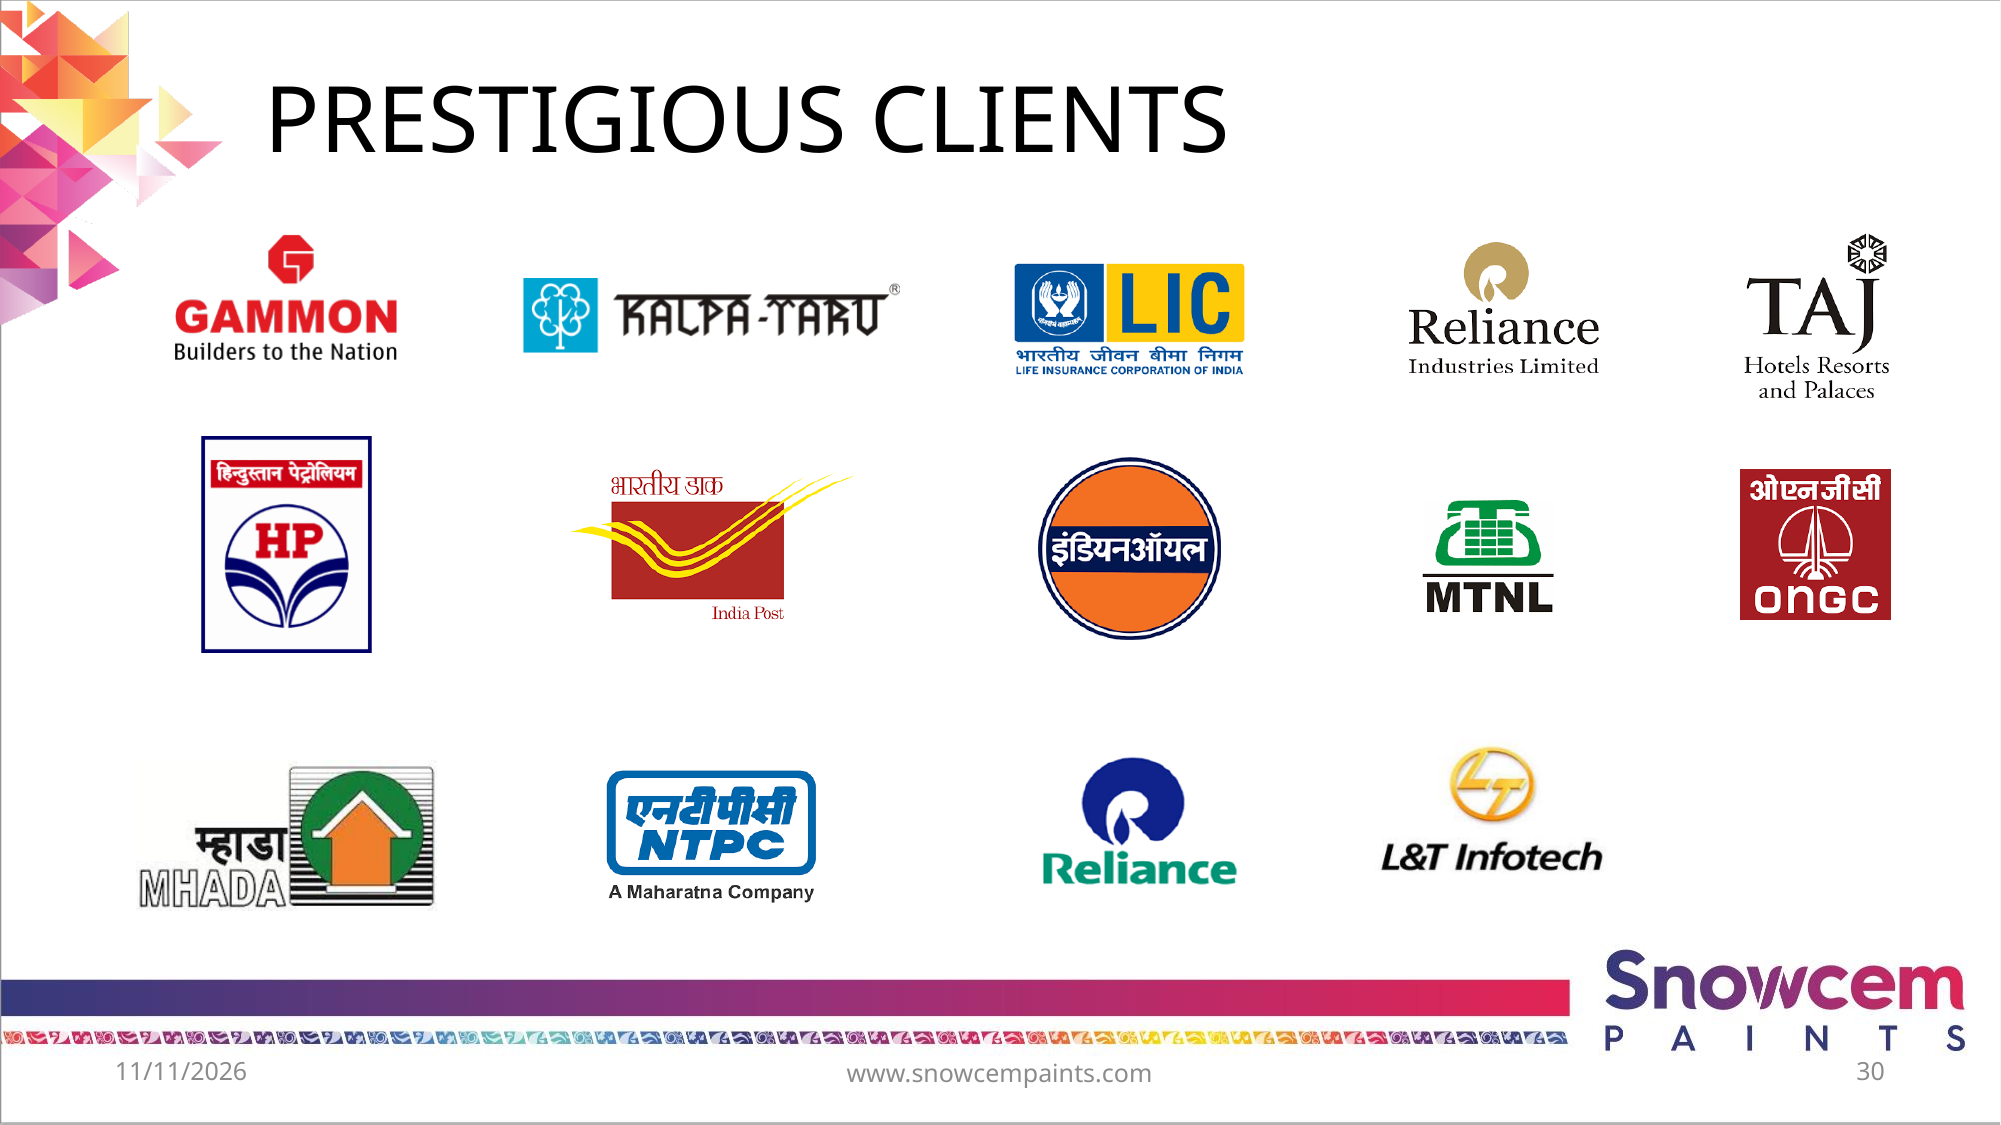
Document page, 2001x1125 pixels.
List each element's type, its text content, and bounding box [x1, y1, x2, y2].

picture [0, 0, 2001, 1125]
slide_number 26-Jul-17 [99, 1042, 562, 1103]
slide_number 30 [1433, 1042, 1900, 1103]
footer www.snowcempaints.com [562, 1042, 1433, 1103]
title PRESTIGIOUS CLIENTS [249, 45, 1900, 188]
